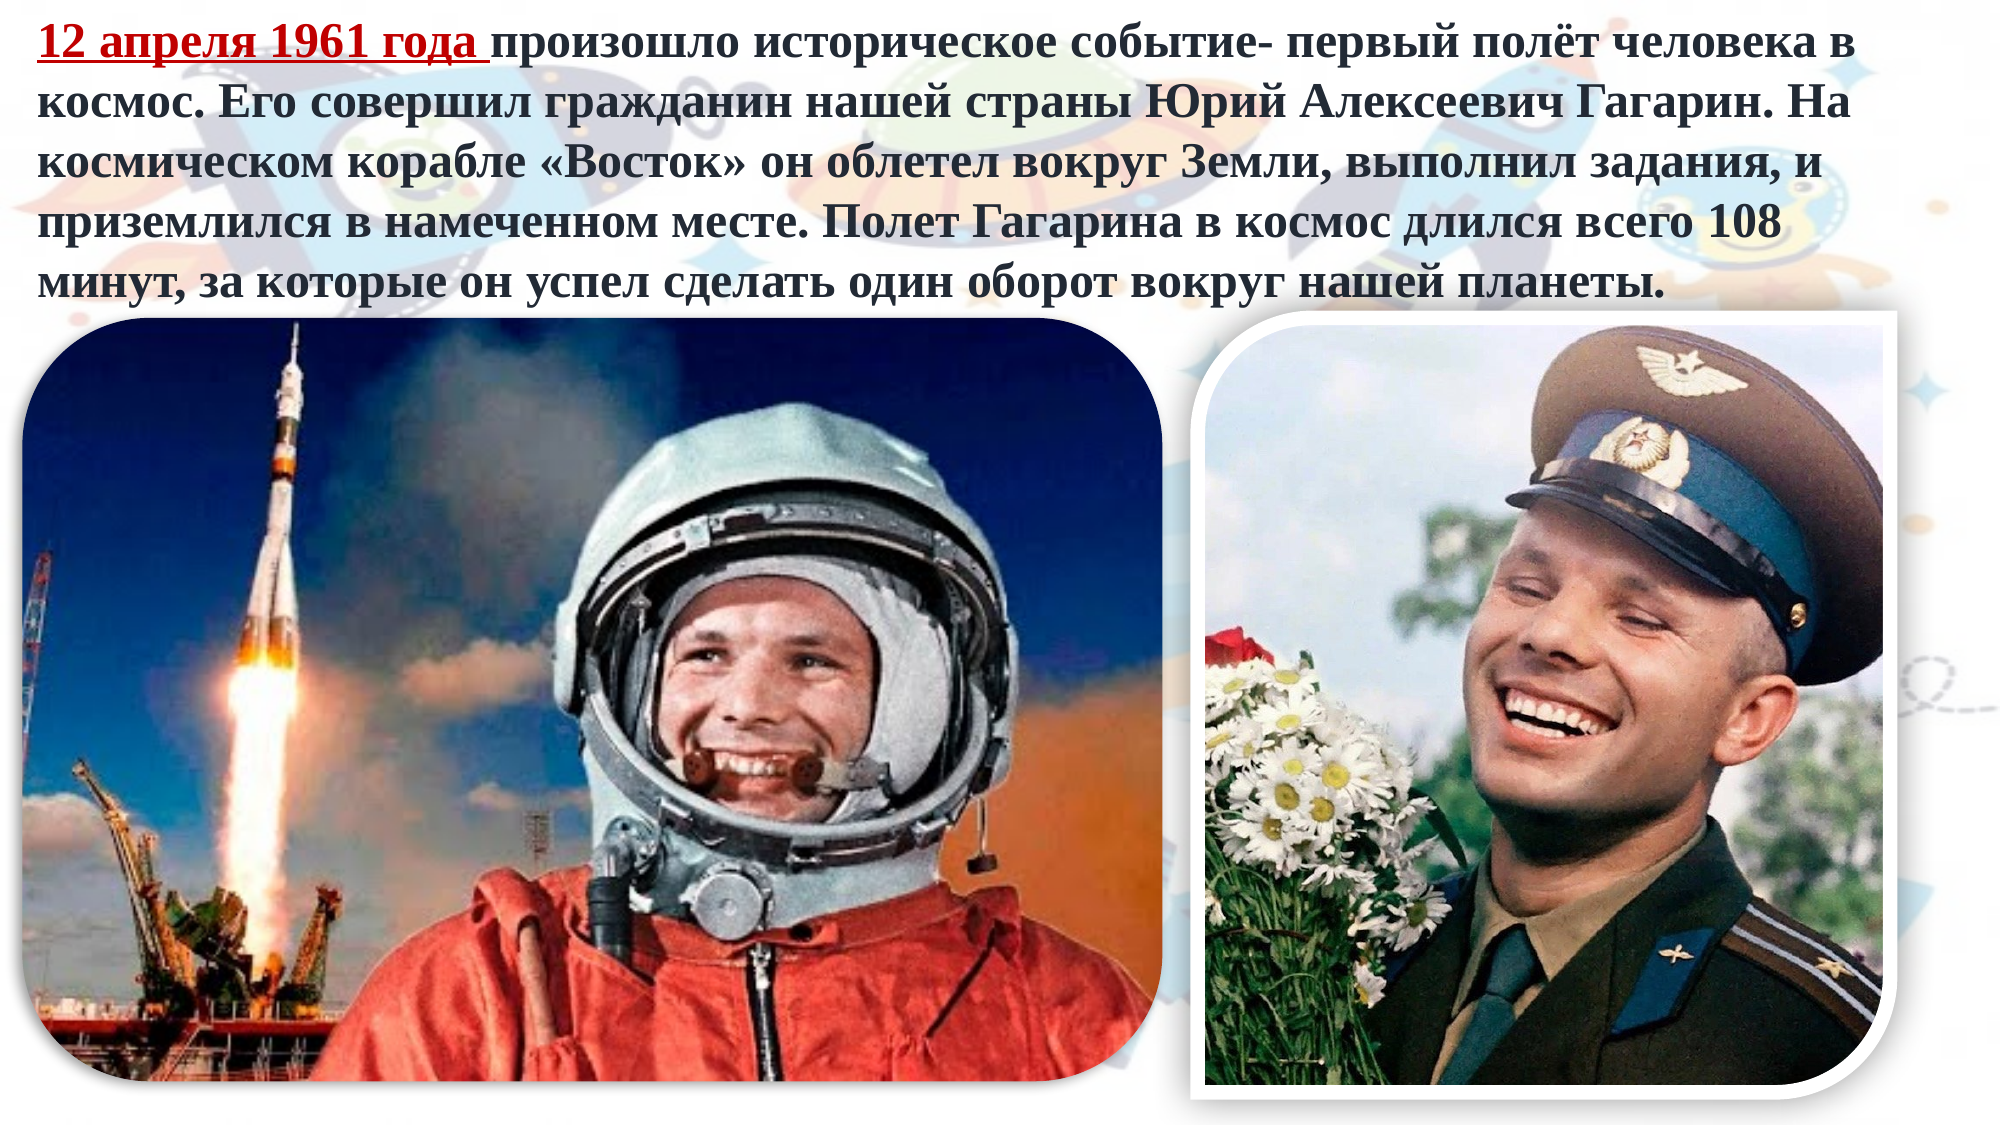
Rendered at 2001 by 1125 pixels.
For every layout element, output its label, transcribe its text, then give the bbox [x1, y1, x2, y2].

text_box 12 апреля 1961 года произошло историческое событие- первый полёт человека в космос. Его совершил гражданин нашей страны Юрий Алексеевич Гагарин. На космическом корабле «Восток» он облетел вокруг Земли, выполнил задания, и приземлился в намеченном месте. Полет Гагарина в космос длился всего 108 минут, за которые он успел сделать один оборот вокруг нашей планеты. [22, 0, 1953, 315]
picture [22, 317, 1163, 1082]
picture [1197, 317, 1891, 1093]
